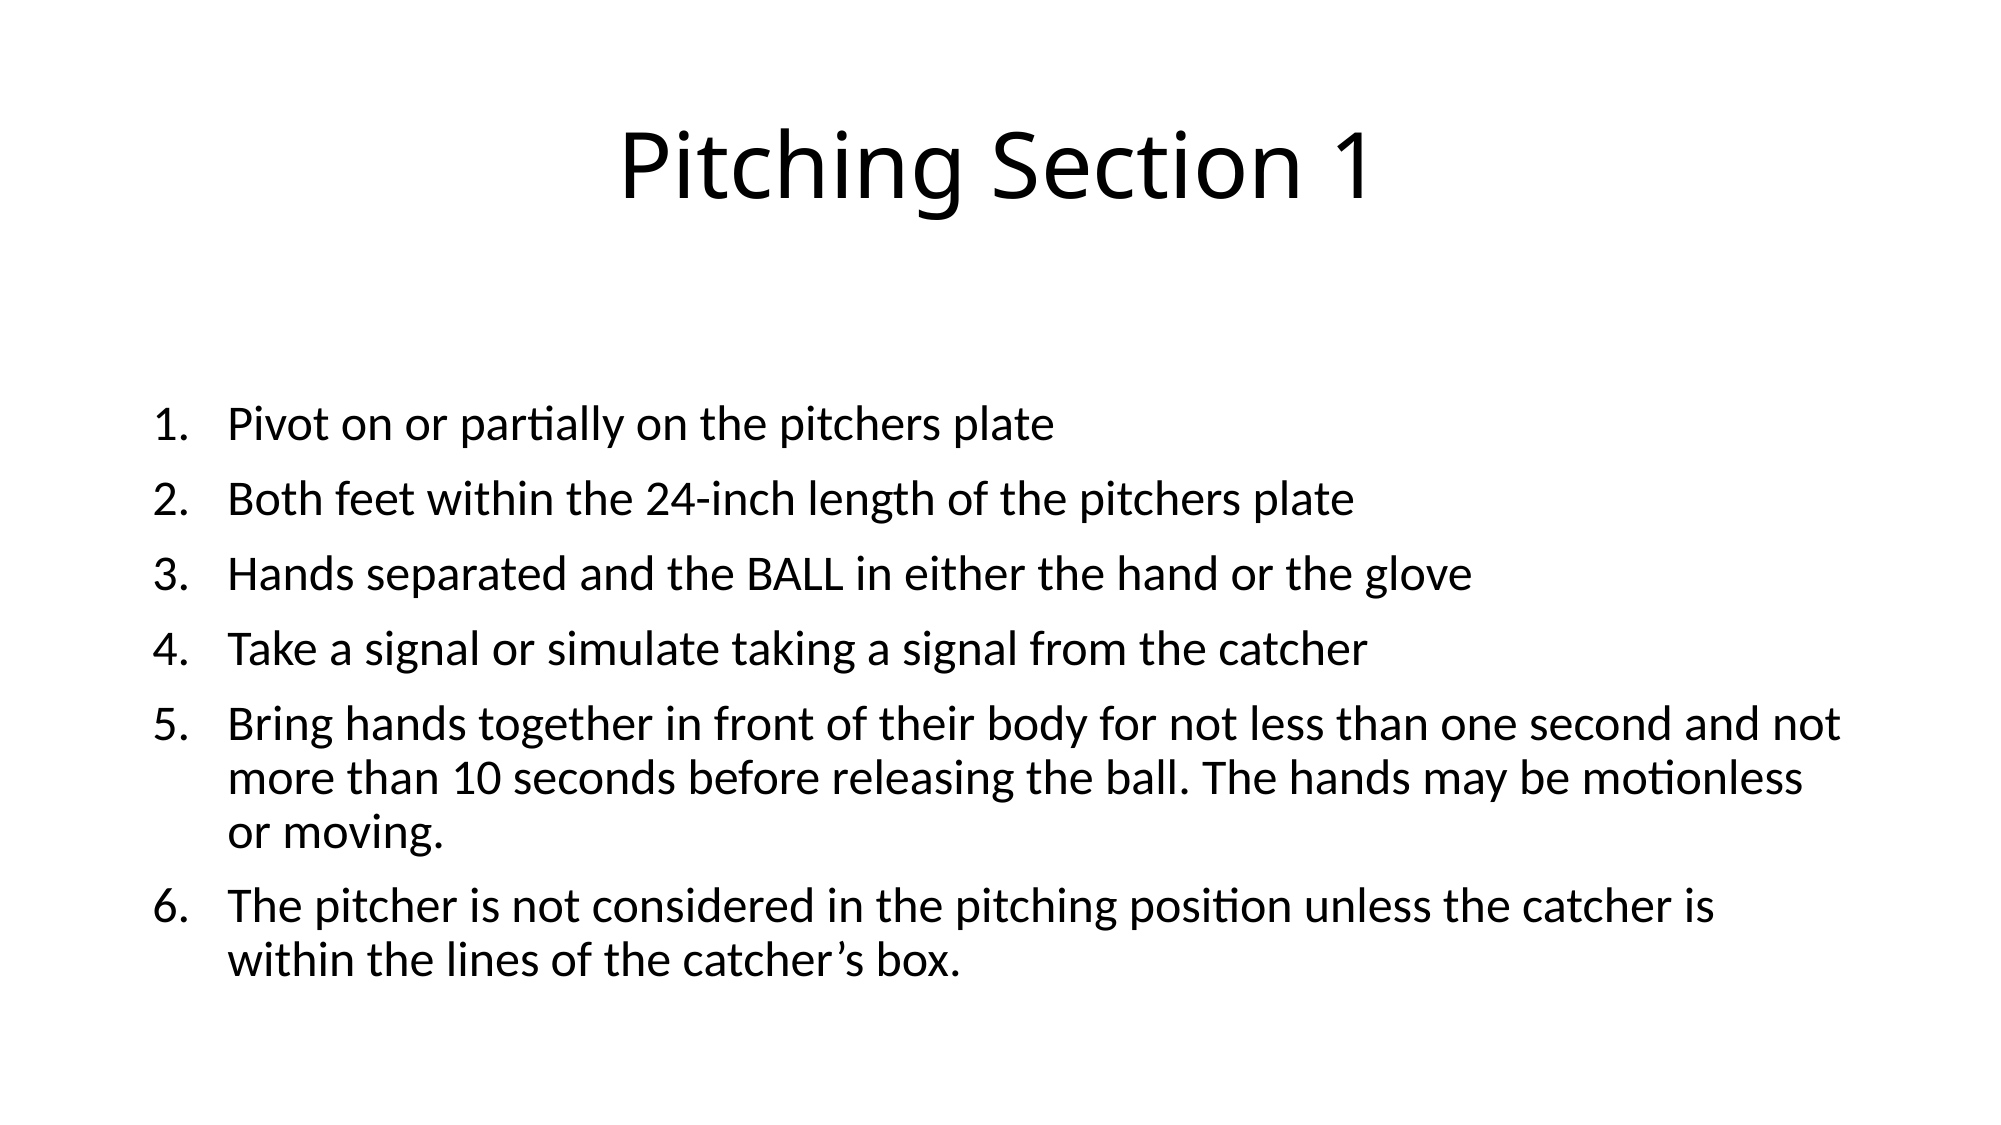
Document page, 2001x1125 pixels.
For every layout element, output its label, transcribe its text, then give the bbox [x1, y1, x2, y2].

list Pivot on or partially on the pitchers plate Both feet within the 24-inch length of the pitchers plate Hands separated and the BALL in either the hand or the glove Take a signal or simulate taking a signal from the catcher Bring hands together in front of their body for not less than one second and not more than 10 seconds before releasing the ball. The hands may be motionless or moving. The pitcher is not considered in the pitching position unless the catcher is within the lines of the catcher’s box. [137, 299, 1863, 1014]
title Pitching Section 1 [137, 59, 1863, 278]
